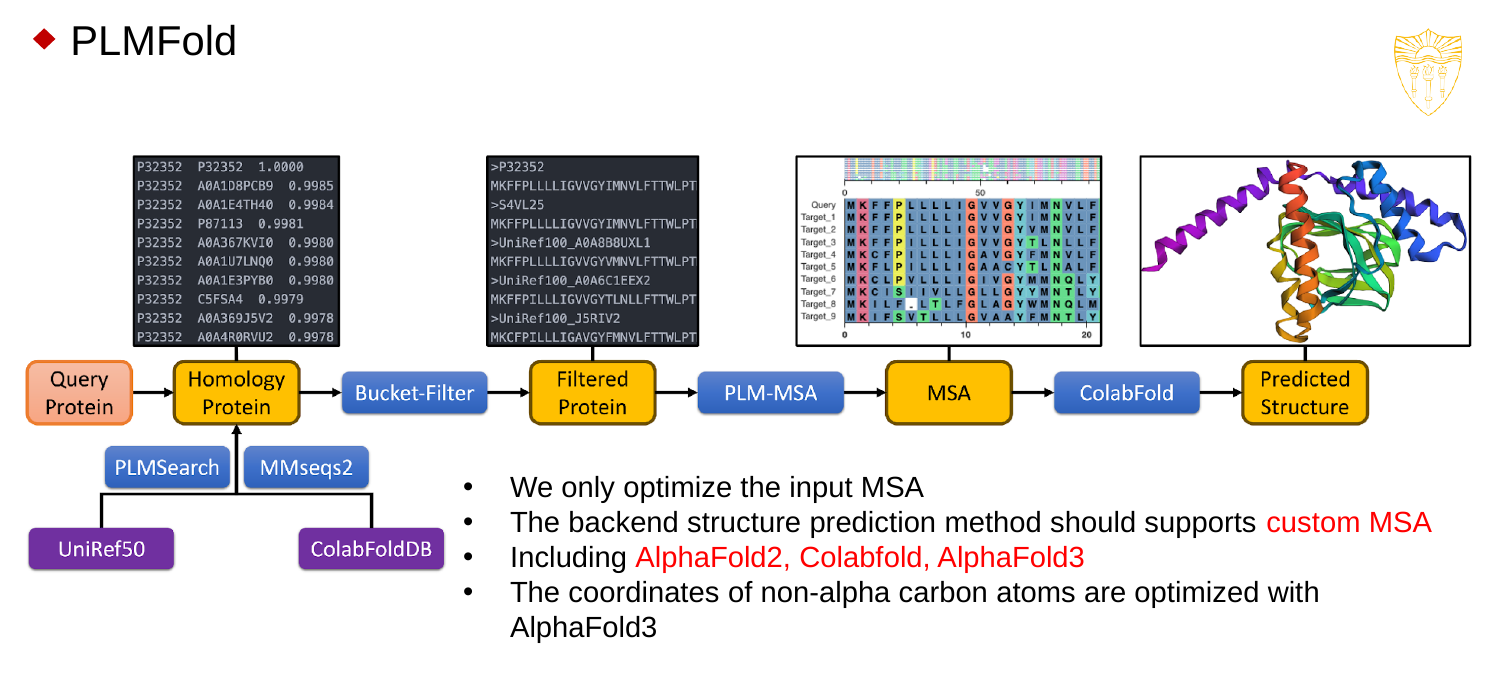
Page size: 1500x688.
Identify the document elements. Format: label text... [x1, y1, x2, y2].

text_box We only optimize the input MSA The backend structure prediction method should supports custom MSA Including AlphaFold2, Colabfold, AlphaFold3 The coordinates of non-alpha carbon atoms are optimized with AlphaFold3 [448, 590, 1490, 651]
text_box PLMFold [55, 6, 1113, 72]
text_box [32, 28, 55, 50]
picture [1393, 28, 1462, 116]
picture [9, 130, 1491, 582]
